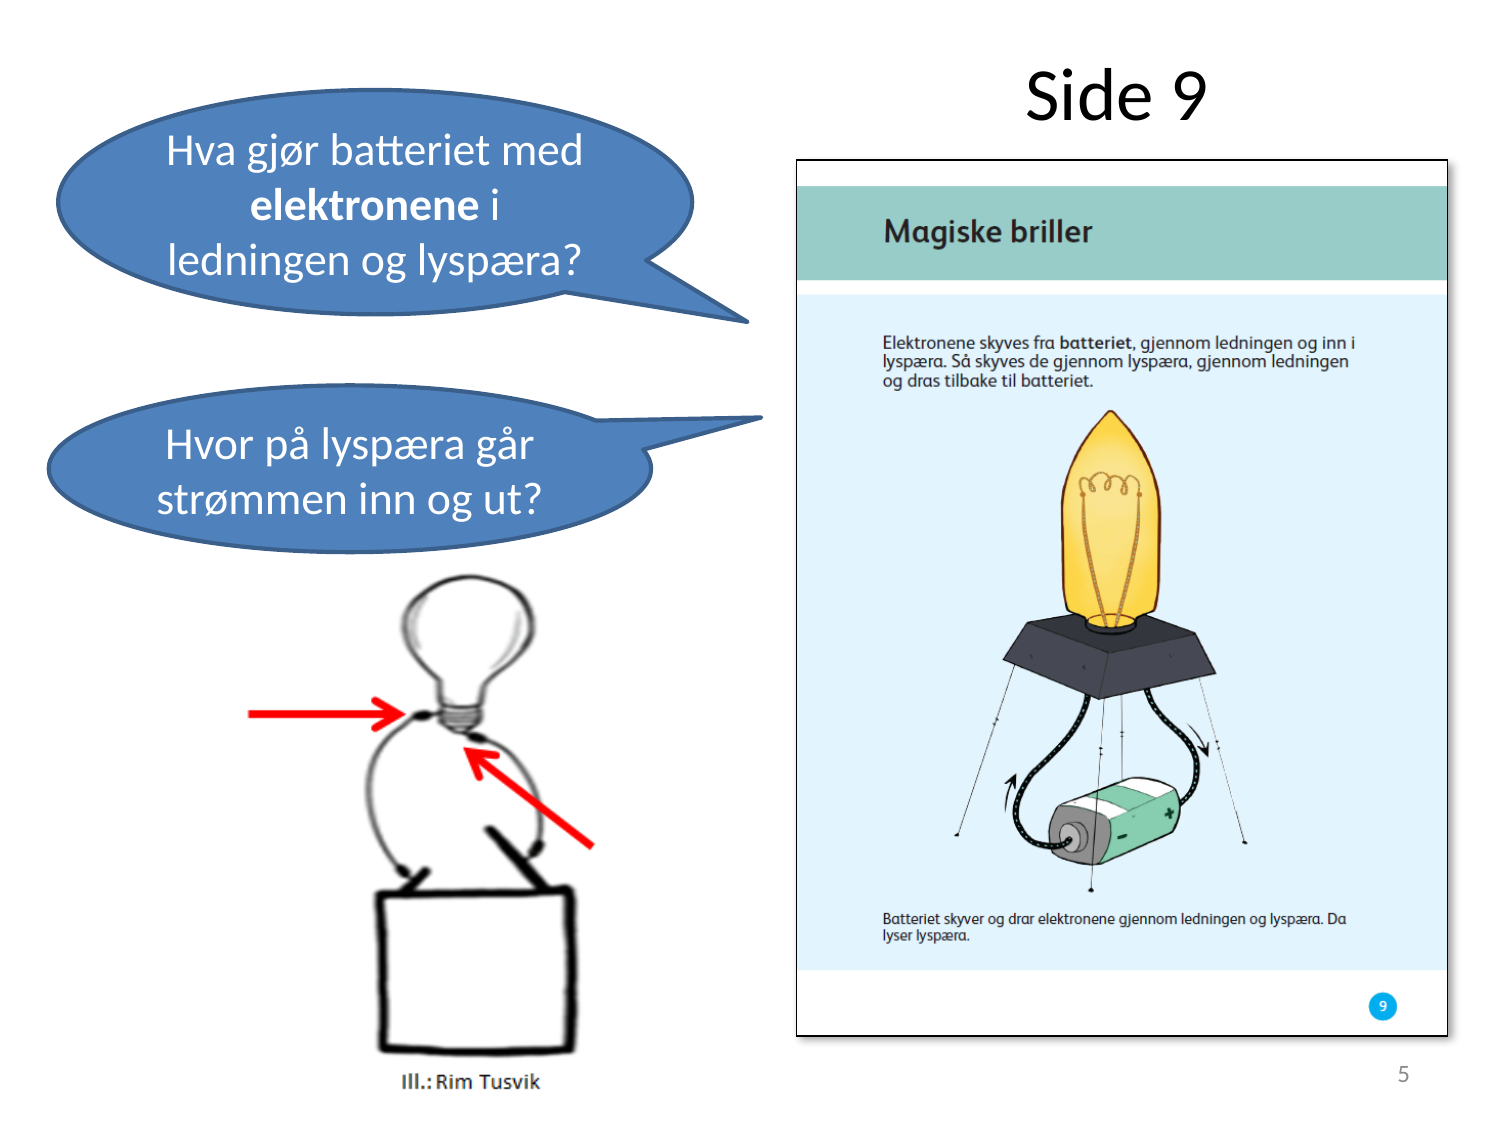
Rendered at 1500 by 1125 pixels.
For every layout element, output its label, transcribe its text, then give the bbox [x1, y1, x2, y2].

picture [239, 562, 610, 1108]
slide_number 5 [1074, 1046, 1425, 1103]
picture [796, 160, 1448, 1036]
title Side 9 [793, 9, 1442, 161]
text_box Hvor på lyspæra går strømmen inn og ut? [46, 383, 764, 555]
text_box Hva gjør batteriet med elektronene i ledningen og lyspæra? [56, 87, 750, 325]
